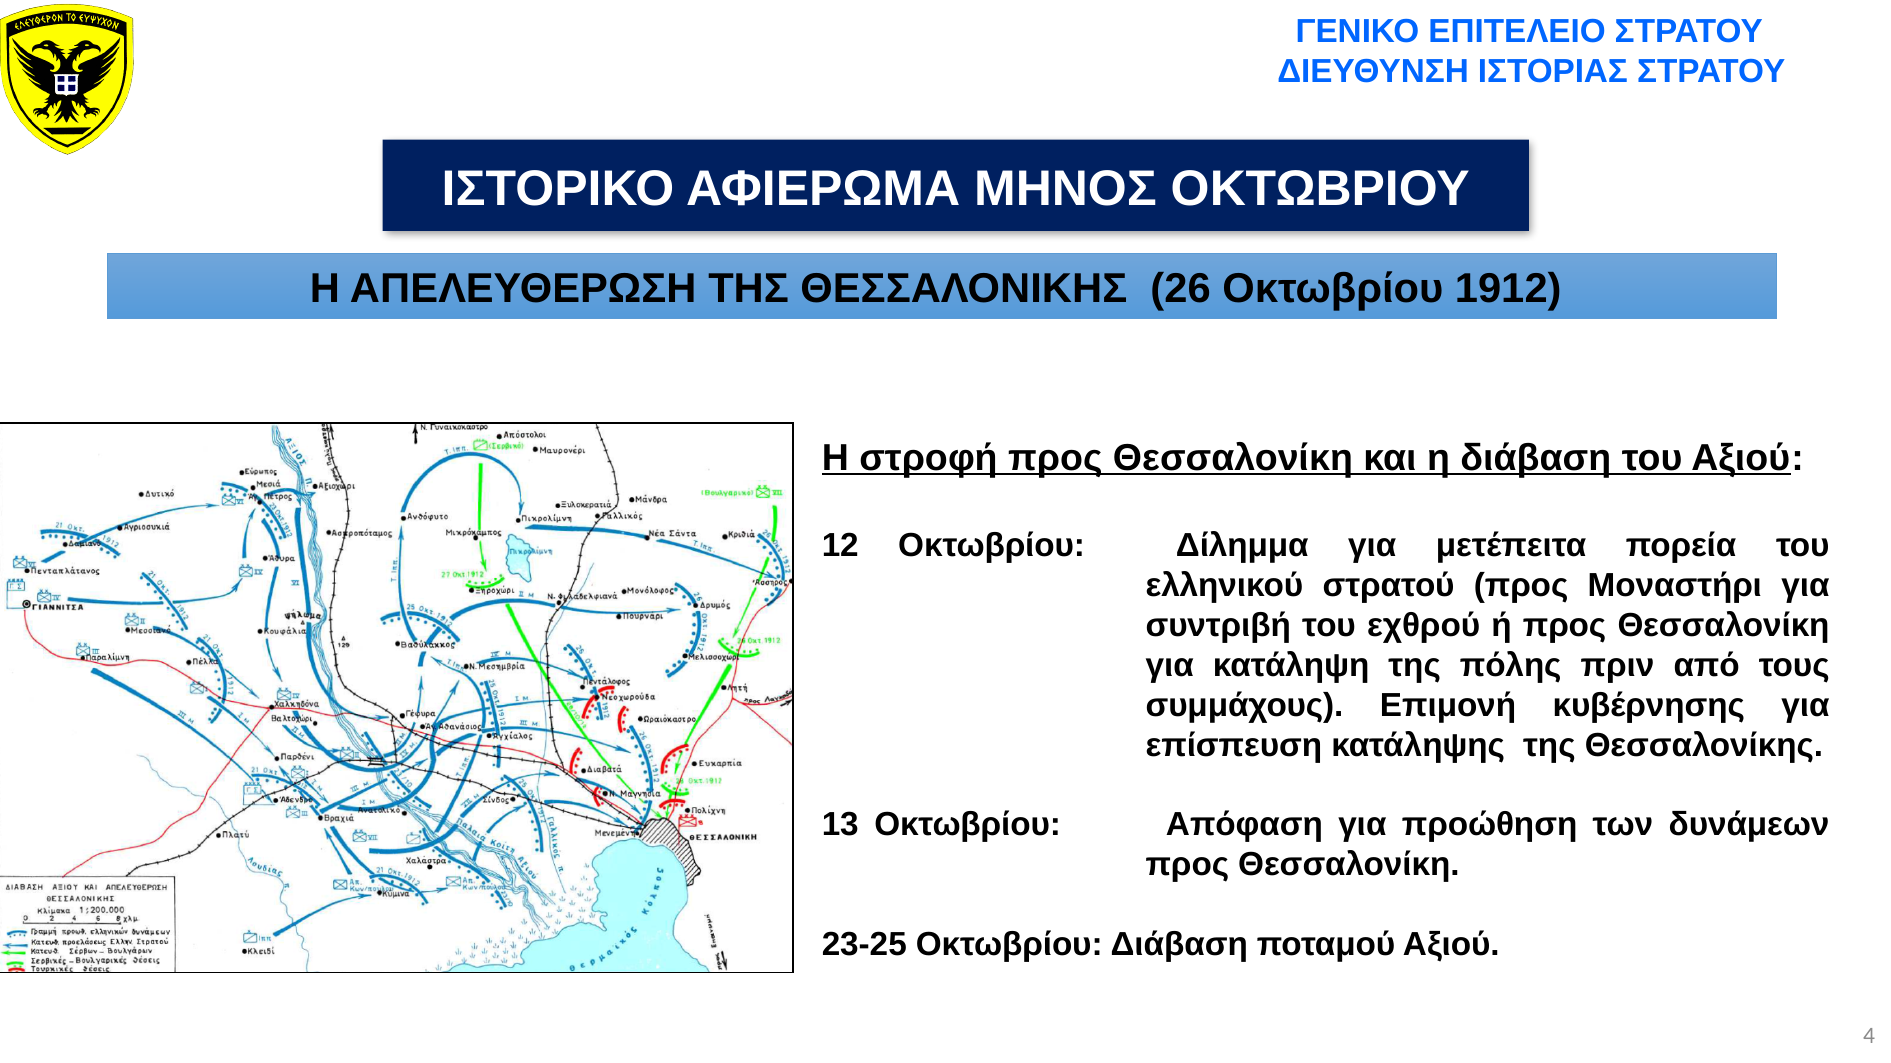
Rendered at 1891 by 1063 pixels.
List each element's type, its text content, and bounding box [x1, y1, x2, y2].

picture [0, 0, 141, 161]
slide_number 4 [1448, 1007, 1891, 1061]
text_box ΓΕΝΙΚΟ ΕΠΙΤΕΛΕΙΟ ΣΤΡΑΤΟΥ ΔΙΕΥΘΥΝΣΗ ΙΣΤΟΡΙΑΣ ΣΤΡΑΤΟΥ [1262, 1, 1887, 97]
text_box Η στροφή προς Θεσσαλονίκη και η διάβαση του Αξιού: 12 Οκτωβρίου: Δίλημμα για μετέπειτα πορεία του ελληνικού στρατού (προς Μοναστήρι για συντριβή του εχθρού ή προς Θεσσαλονίκη για κατάληψη της πόλης πριν από τους συμμάχους). Επιμονή κυβέρνησης για επίσπευση κατάληψης της Θεσσαλονίκης. 13 Οκτωβρίου: Απόφαση για προώθηση των δυνάμεων προς Θεσσαλονίκη. 23-25 Οκτωβρίου: Διάβαση ποταμού Αξιού. [806, 380, 1846, 971]
picture [0, 423, 793, 972]
text_box ΙΣΤΟΡΙΚΟ ΑΦΙΕΡΩΜΑ ΜΗΝΟΣ ΟΚΤΩΒΡΙΟΥ [382, 139, 1529, 231]
text_box Η ΑΠΕΛΕΥΘΕΡΩΣΗ ΤΗΣ ΘΕΣΣΑΛΟΝΙΚΗΣ (26 Οκτωβρίου 1912) [107, 253, 1777, 319]
